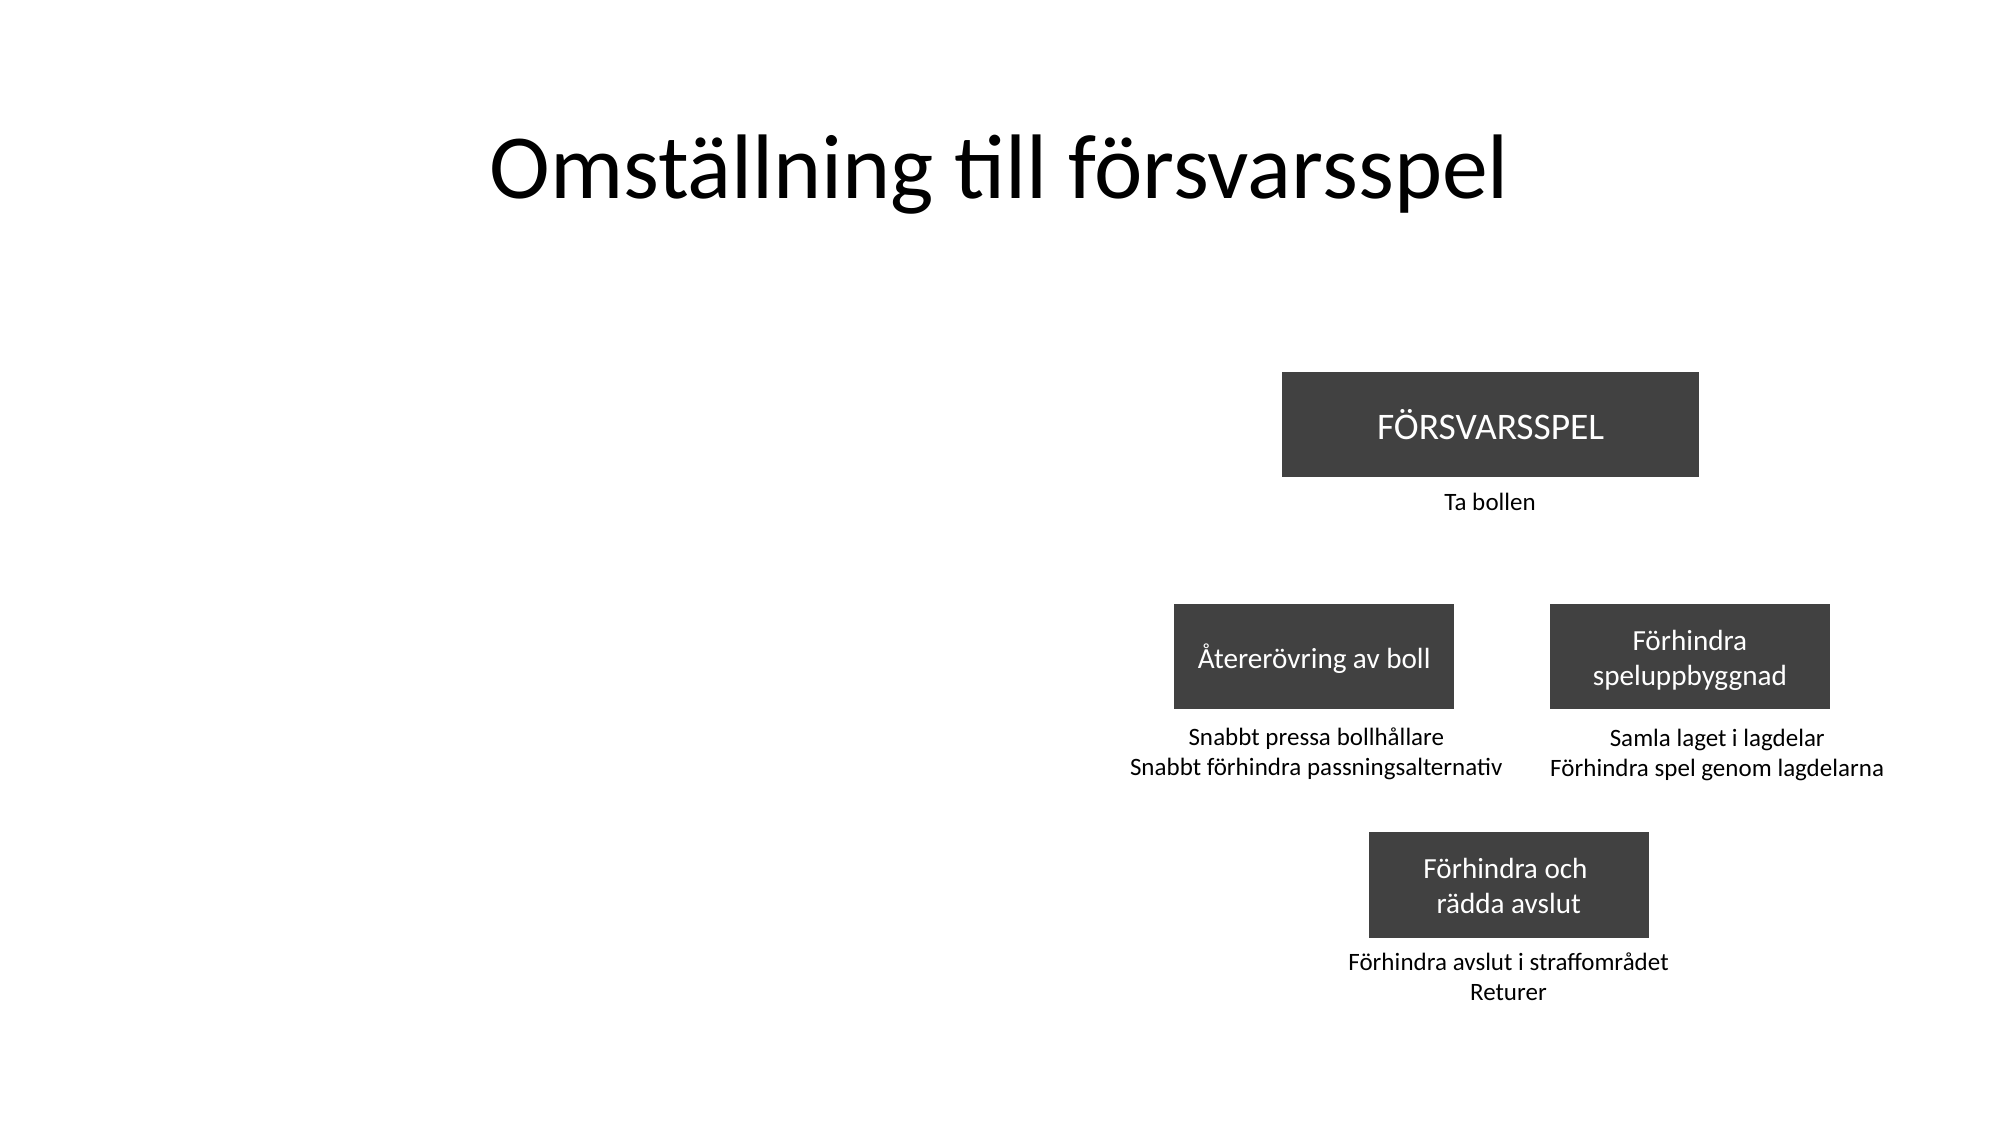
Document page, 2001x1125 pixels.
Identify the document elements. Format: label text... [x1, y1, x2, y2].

text_box FÖRSVARSSPEL [1282, 372, 1699, 477]
text_box Samla laget i lagdelar Förhindra spel genom lagdelarna [1532, 713, 1903, 789]
text_box Förhindra speluppbyggnad [1550, 604, 1829, 709]
title Omställning till försvarsspel [137, 59, 1863, 278]
text_box Förhindra och rädda avslut [1369, 832, 1648, 937]
text_box Snabbt pressa bollhållare Snabbt förhindra passningsalternativ [1114, 713, 1520, 789]
text_box Återerövring av boll [1175, 604, 1454, 709]
text_box Ta bollen [1429, 478, 1574, 524]
text_box Förhindra avslut i straffområdet Returer [1332, 938, 1686, 1014]
